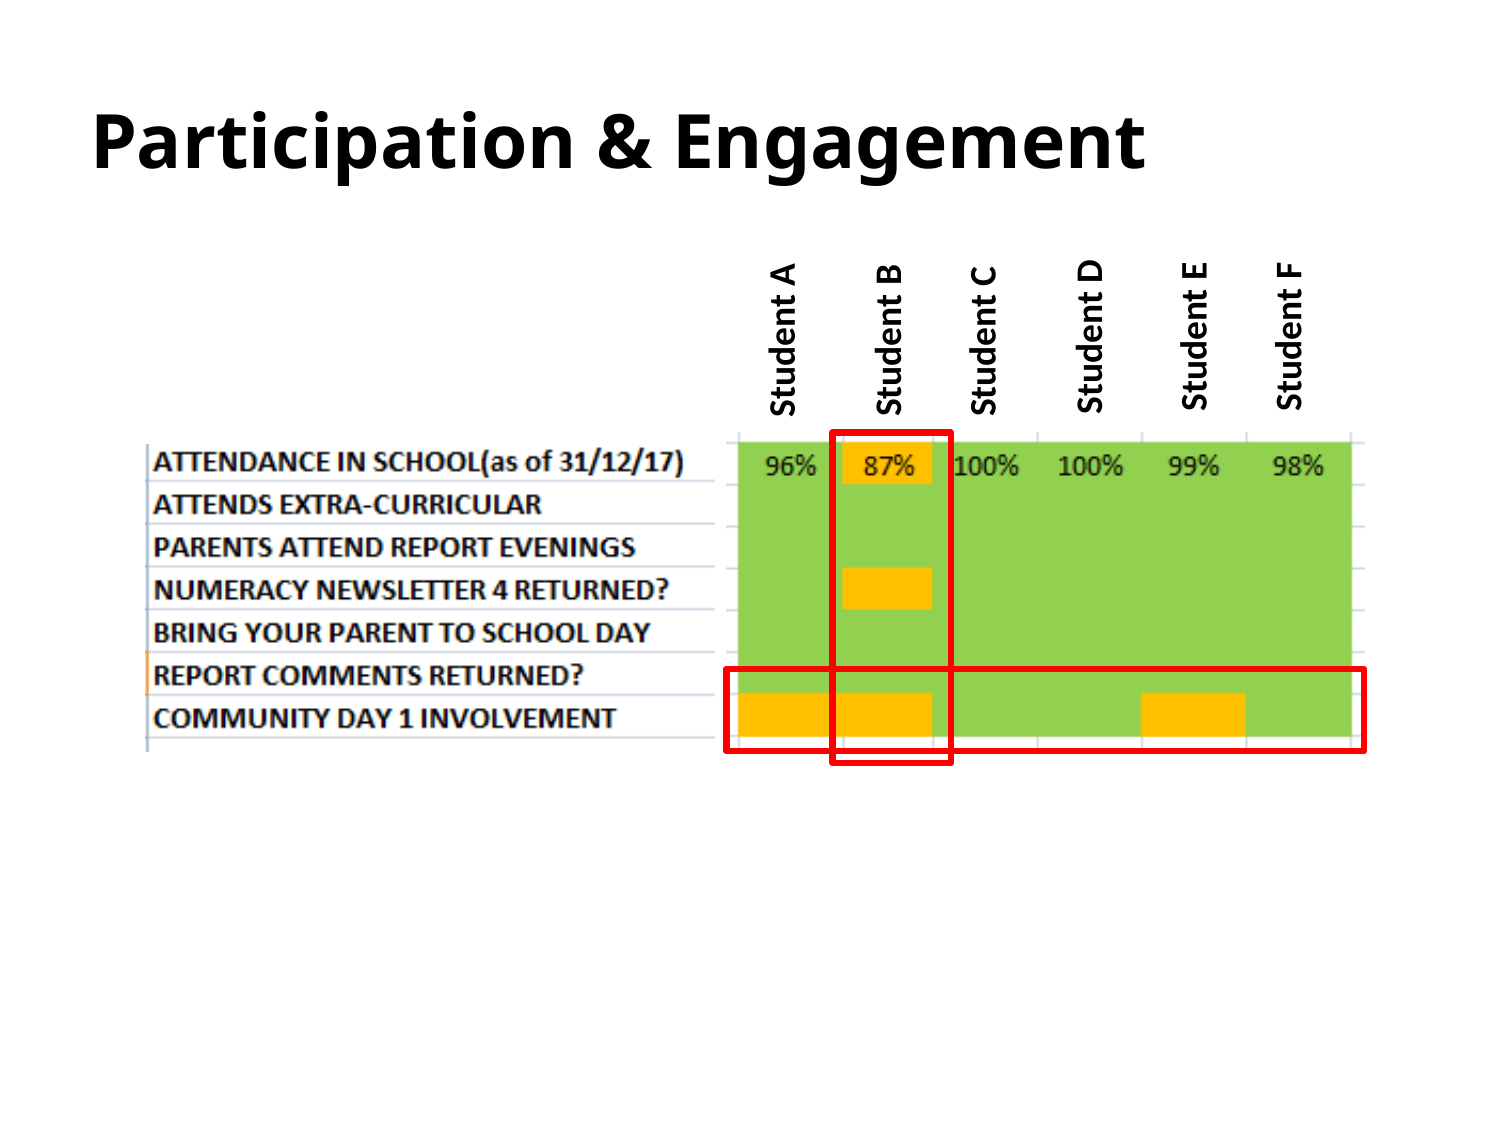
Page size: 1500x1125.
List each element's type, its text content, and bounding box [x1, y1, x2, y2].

text_box Student D [1057, 244, 1117, 430]
text_box Student F [1256, 247, 1317, 426]
picture [144, 444, 715, 752]
text_box Student C [950, 251, 1011, 430]
picture [726, 432, 1365, 750]
text_box Student A [749, 248, 810, 430]
title Participation & Engagement [75, 45, 1425, 233]
text_box [831, 758, 953, 765]
text_box Student E [1161, 247, 1222, 427]
text_box Student B [856, 249, 916, 430]
